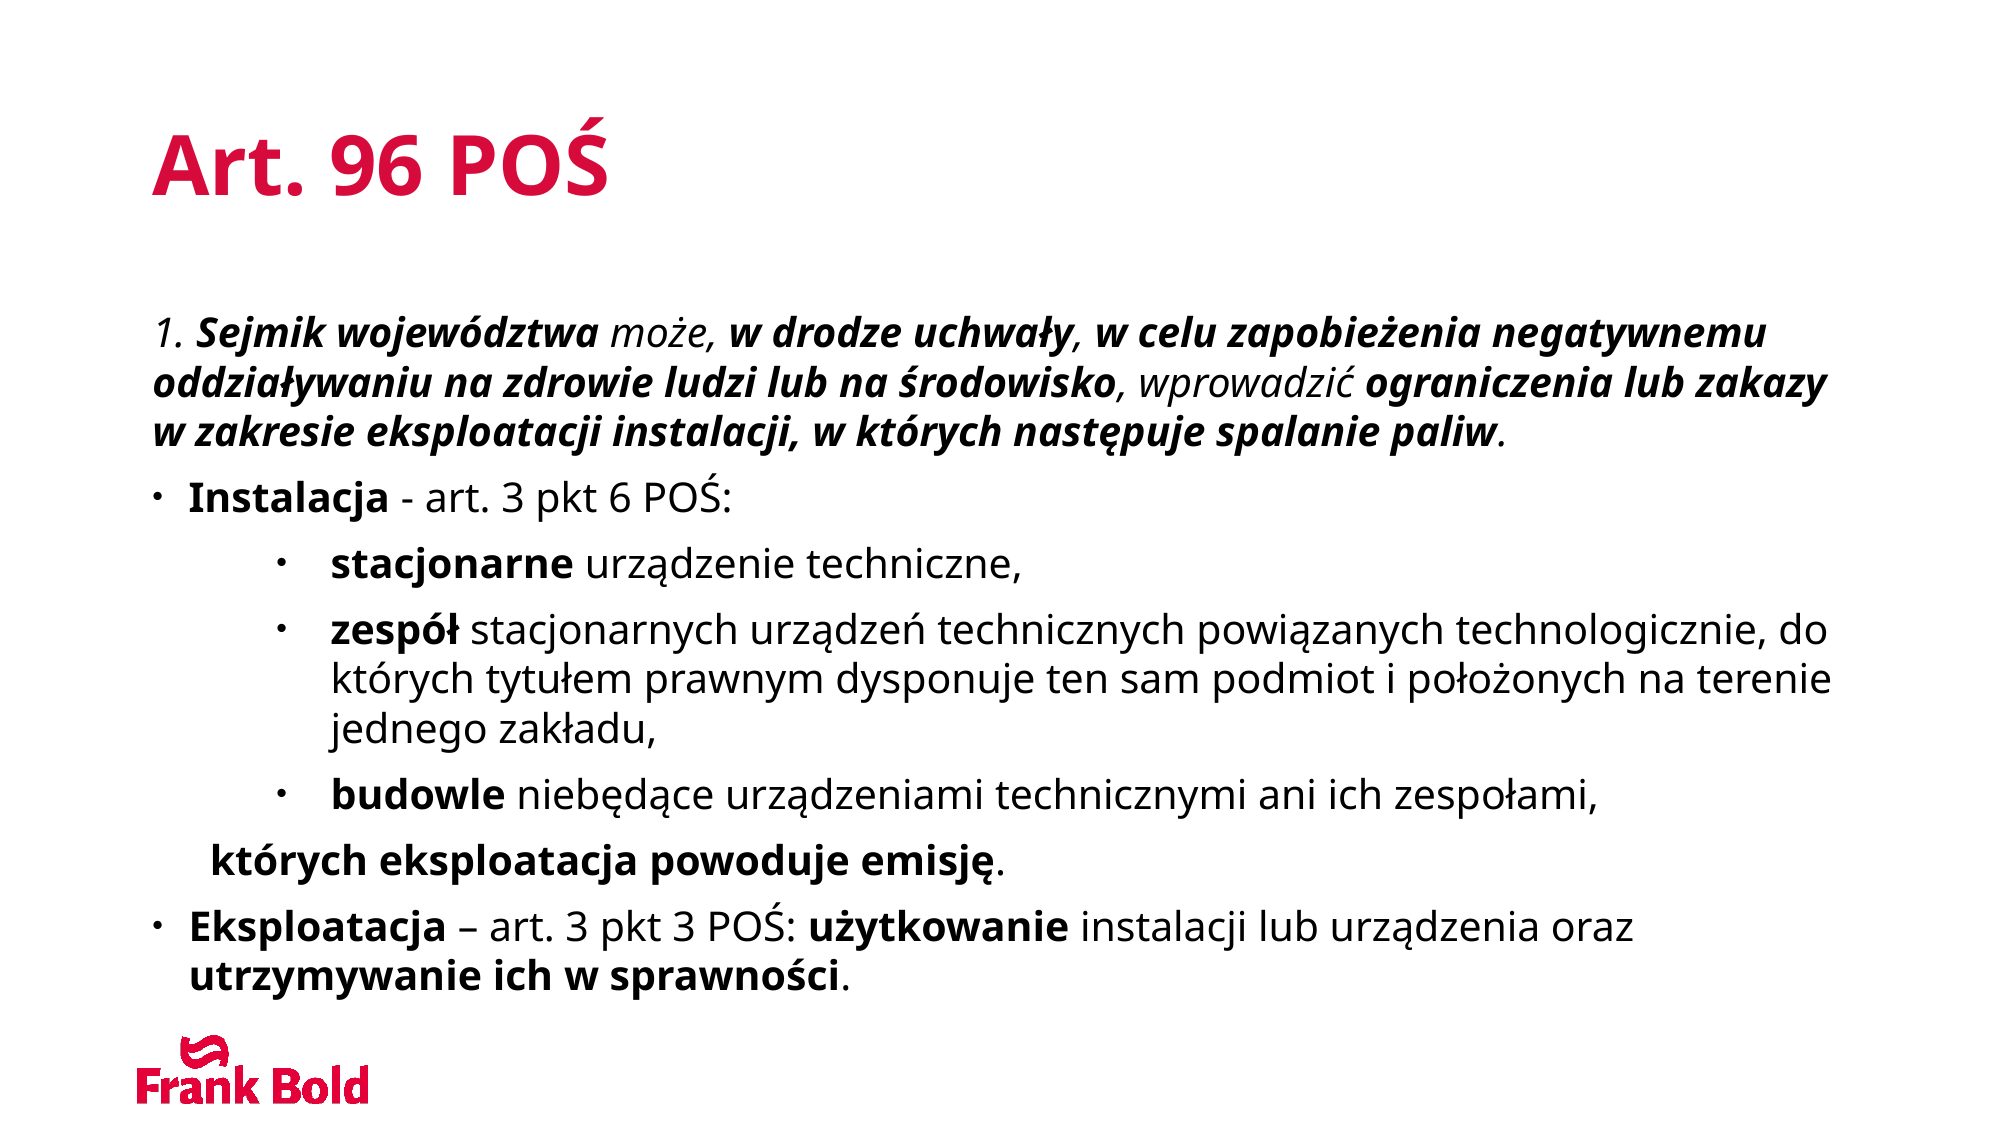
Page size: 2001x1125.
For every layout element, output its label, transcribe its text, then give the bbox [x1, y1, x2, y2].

title Art. 96 POŚ [137, 59, 1863, 278]
picture [137, 1035, 368, 1104]
list 1. Sejmik województwa może, w drodze uchwały, w celu zapobieżenia negatywnemu oddziaływaniu na zdrowie ludzi lub na środowisko, wprowadzić ograniczenia lub zakazy w zakresie eksploatacji instalacji, w których następuje spalanie paliw. Instalacja - art. 3 pkt 6 POŚ: stacjonarne urządzenie techniczne, zespół stacjonarnych urządzeń technicznych powiązanych technologicznie, do których tytułem prawnym dysponuje ten sam podmiot i położonych na terenie jednego zakładu, budowle niebędące urządzeniami technicznymi ani ich zespołami, których eksploatacja powoduje emisję. Eksploatacja – art. 3 pkt 3 POŚ: użytkowanie instalacji lub urządzenia oraz utrzymywanie ich w sprawności. [137, 299, 1863, 1014]
